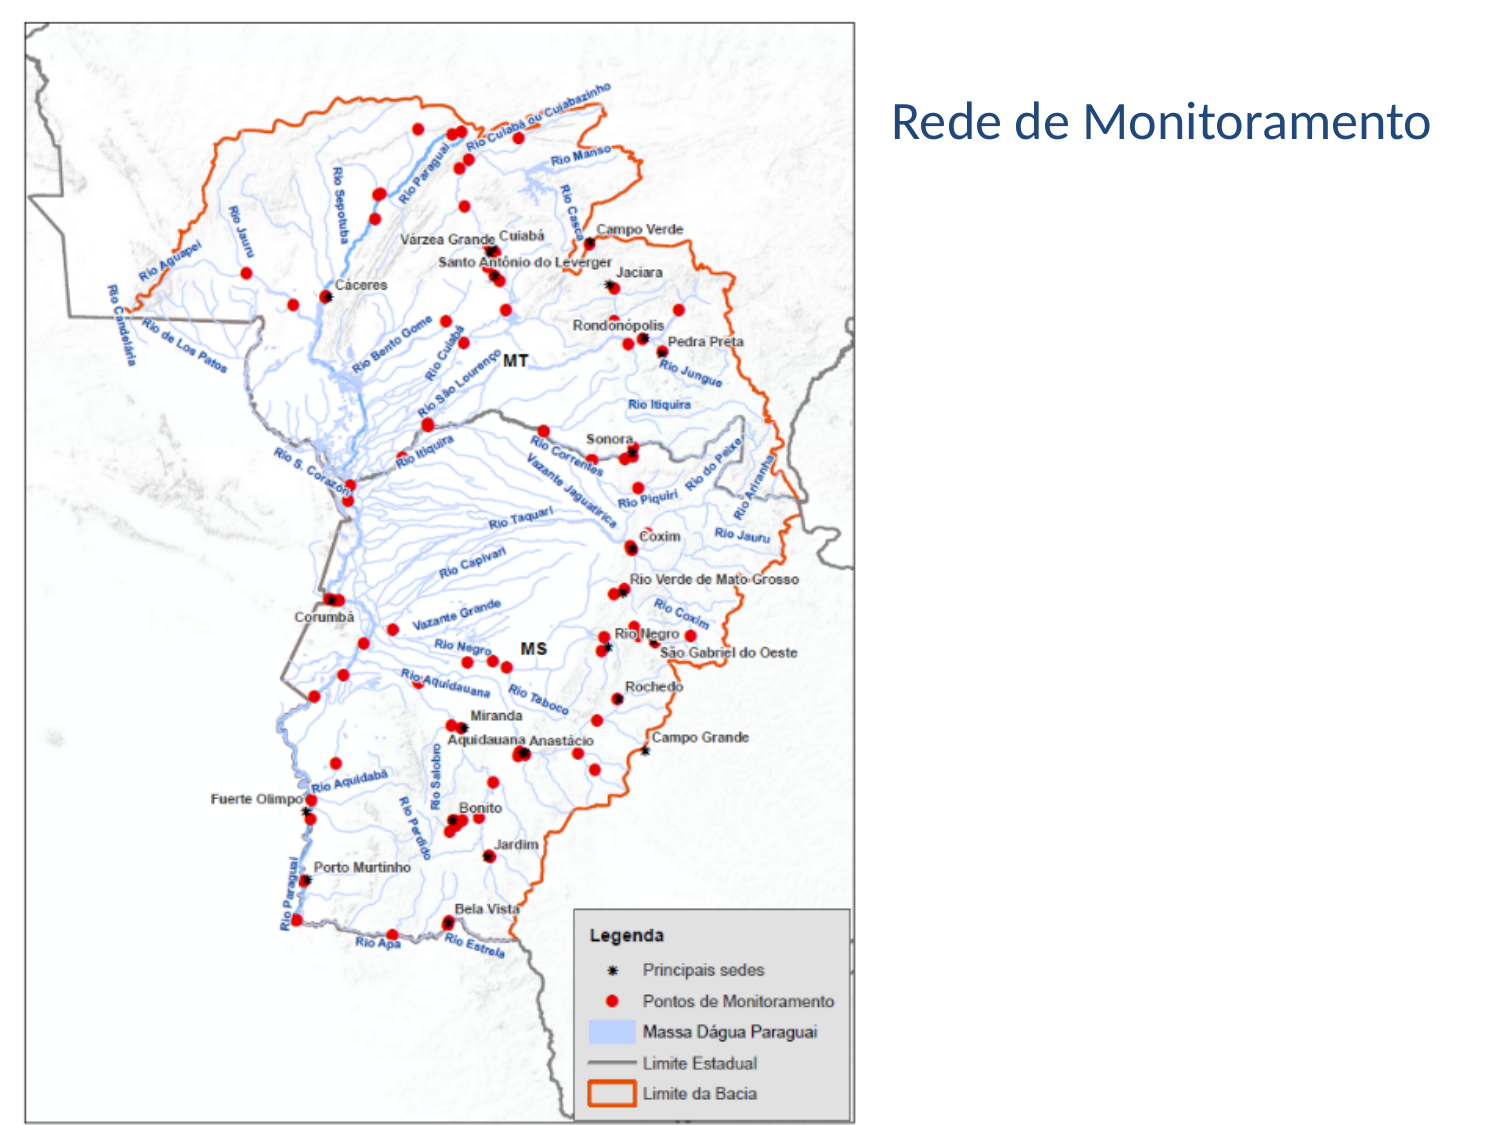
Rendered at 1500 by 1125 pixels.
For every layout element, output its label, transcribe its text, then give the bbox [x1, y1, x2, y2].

text_box Rede de Monitoramento [876, 78, 1449, 158]
picture [17, 2, 865, 1125]
